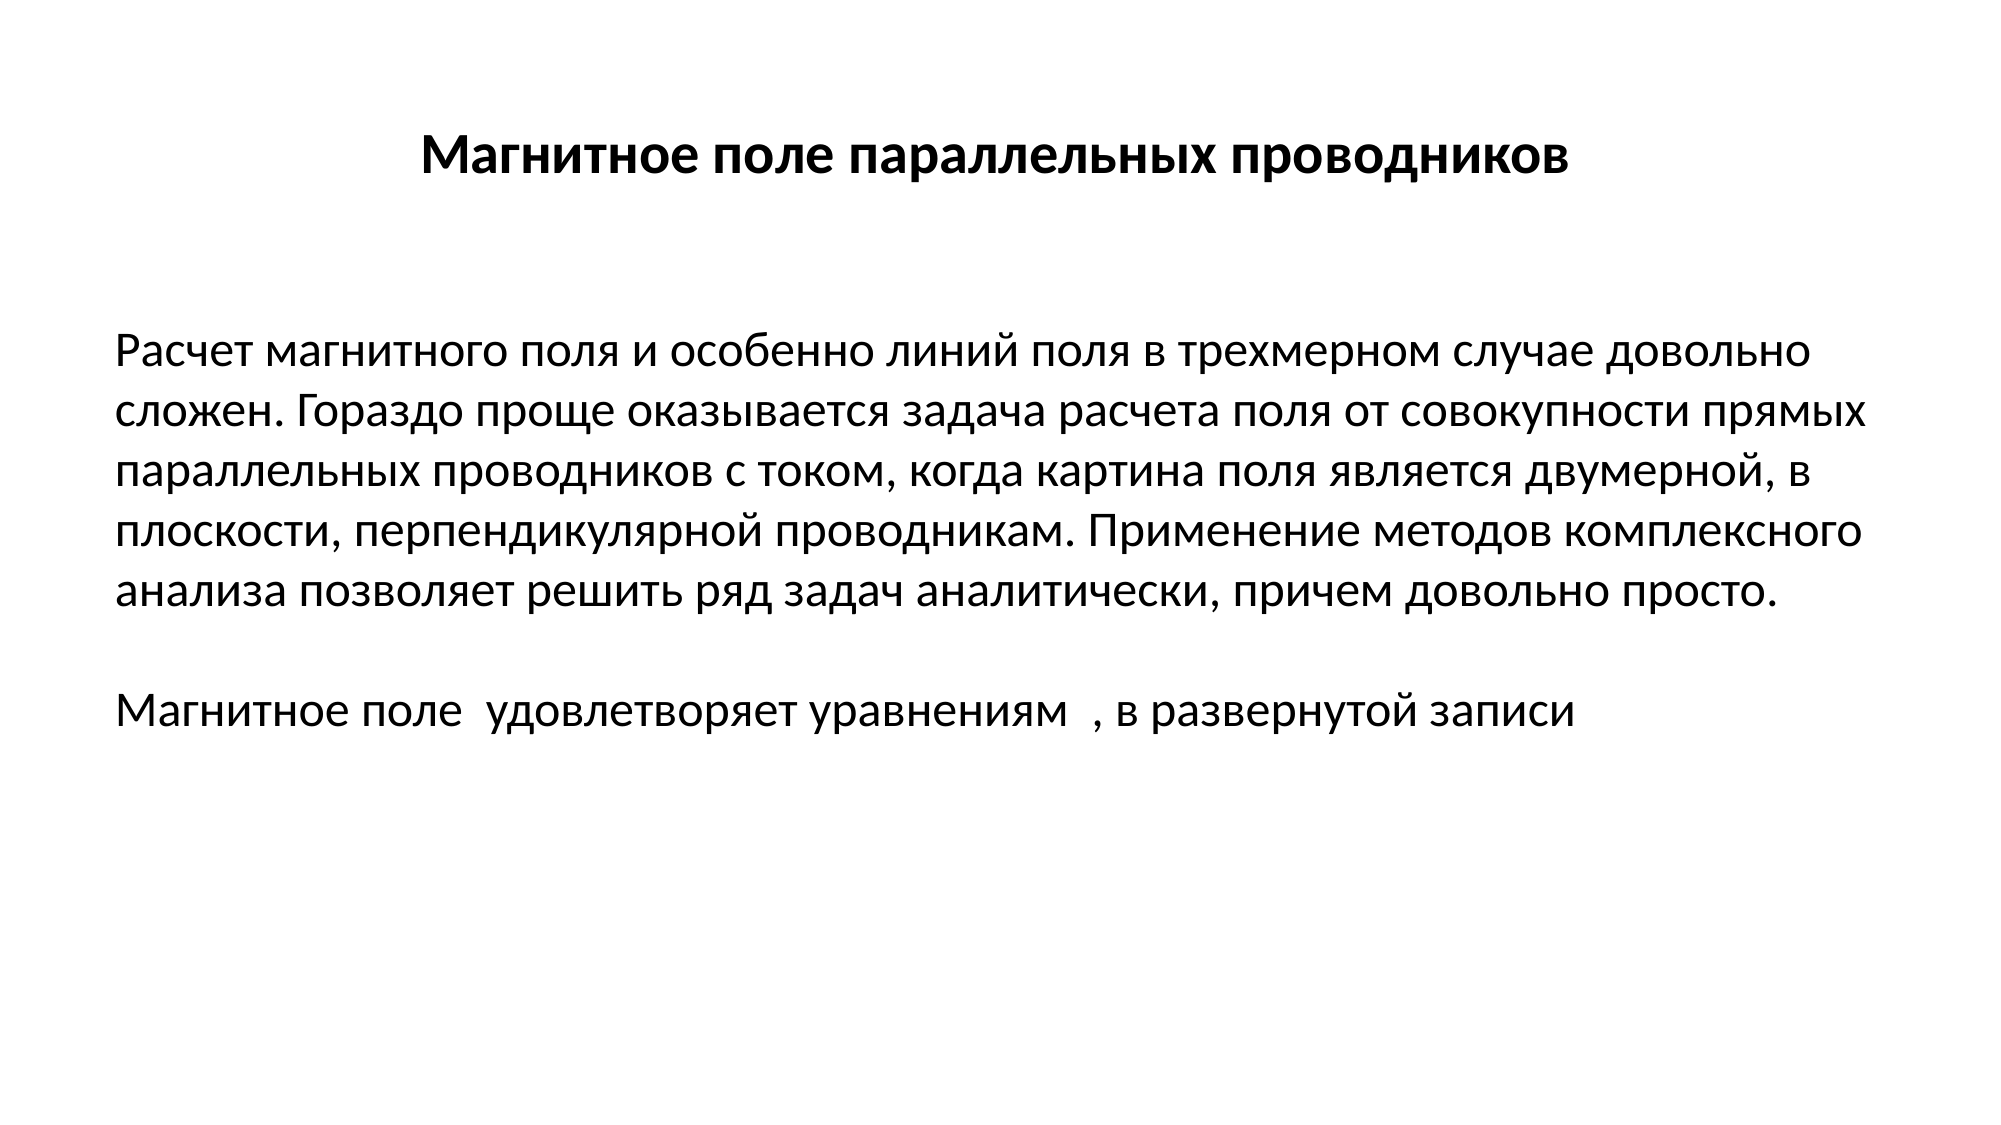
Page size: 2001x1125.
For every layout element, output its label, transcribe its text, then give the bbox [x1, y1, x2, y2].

text_box Магнитное поле параллельных проводников [405, 108, 1595, 193]
